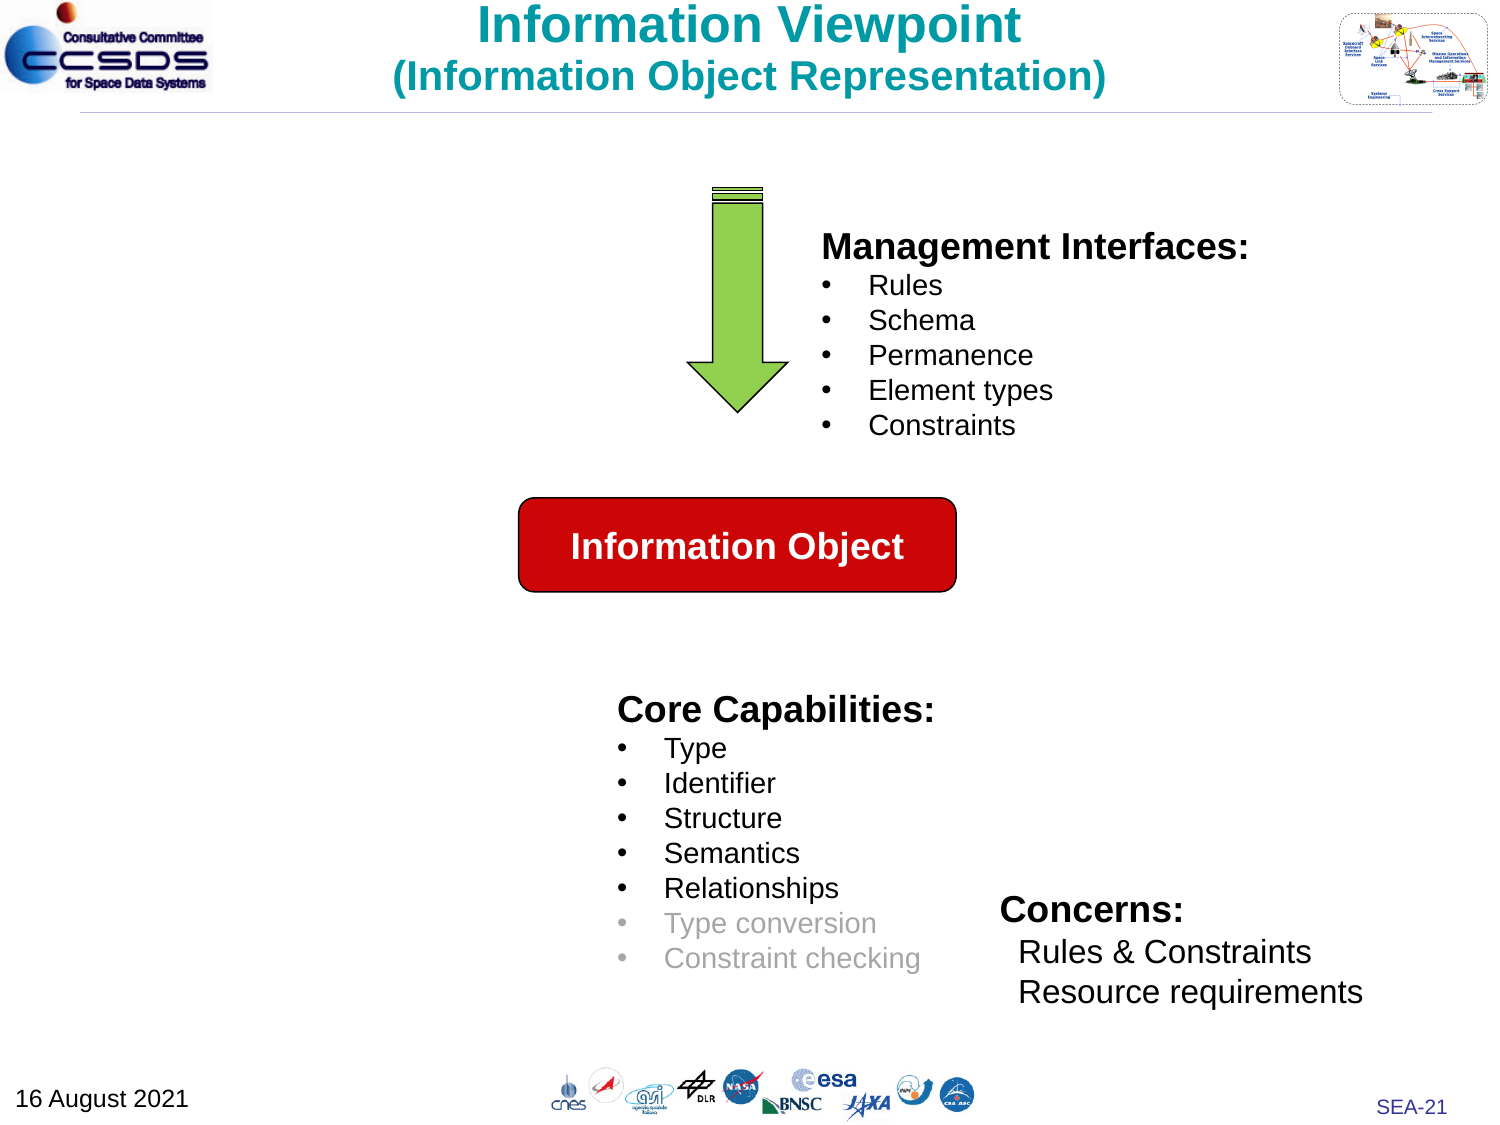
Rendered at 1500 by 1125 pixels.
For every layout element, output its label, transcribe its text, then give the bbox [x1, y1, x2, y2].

text_box [687, 203, 788, 413]
picture [1338, 12, 1488, 106]
text_box Concerns: Rules & Constraints Resource requirements [984, 877, 1380, 1058]
text_box Information Object [518, 497, 957, 592]
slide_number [0, 1074, 313, 1125]
text_box Information Viewpoint (Information Object Representation) [193, 0, 1307, 63]
picture [549, 1064, 975, 1125]
text_box [712, 187, 763, 191]
text_box [712, 193, 763, 200]
text_box Management Interfaces: Rules Schema Permanence Element types Constraints [806, 214, 1266, 449]
picture [0, 0, 213, 94]
text_box Core Capabilities: Type Identifier Structure Semantics Relationships Type conversion Constraint checking [602, 677, 951, 982]
